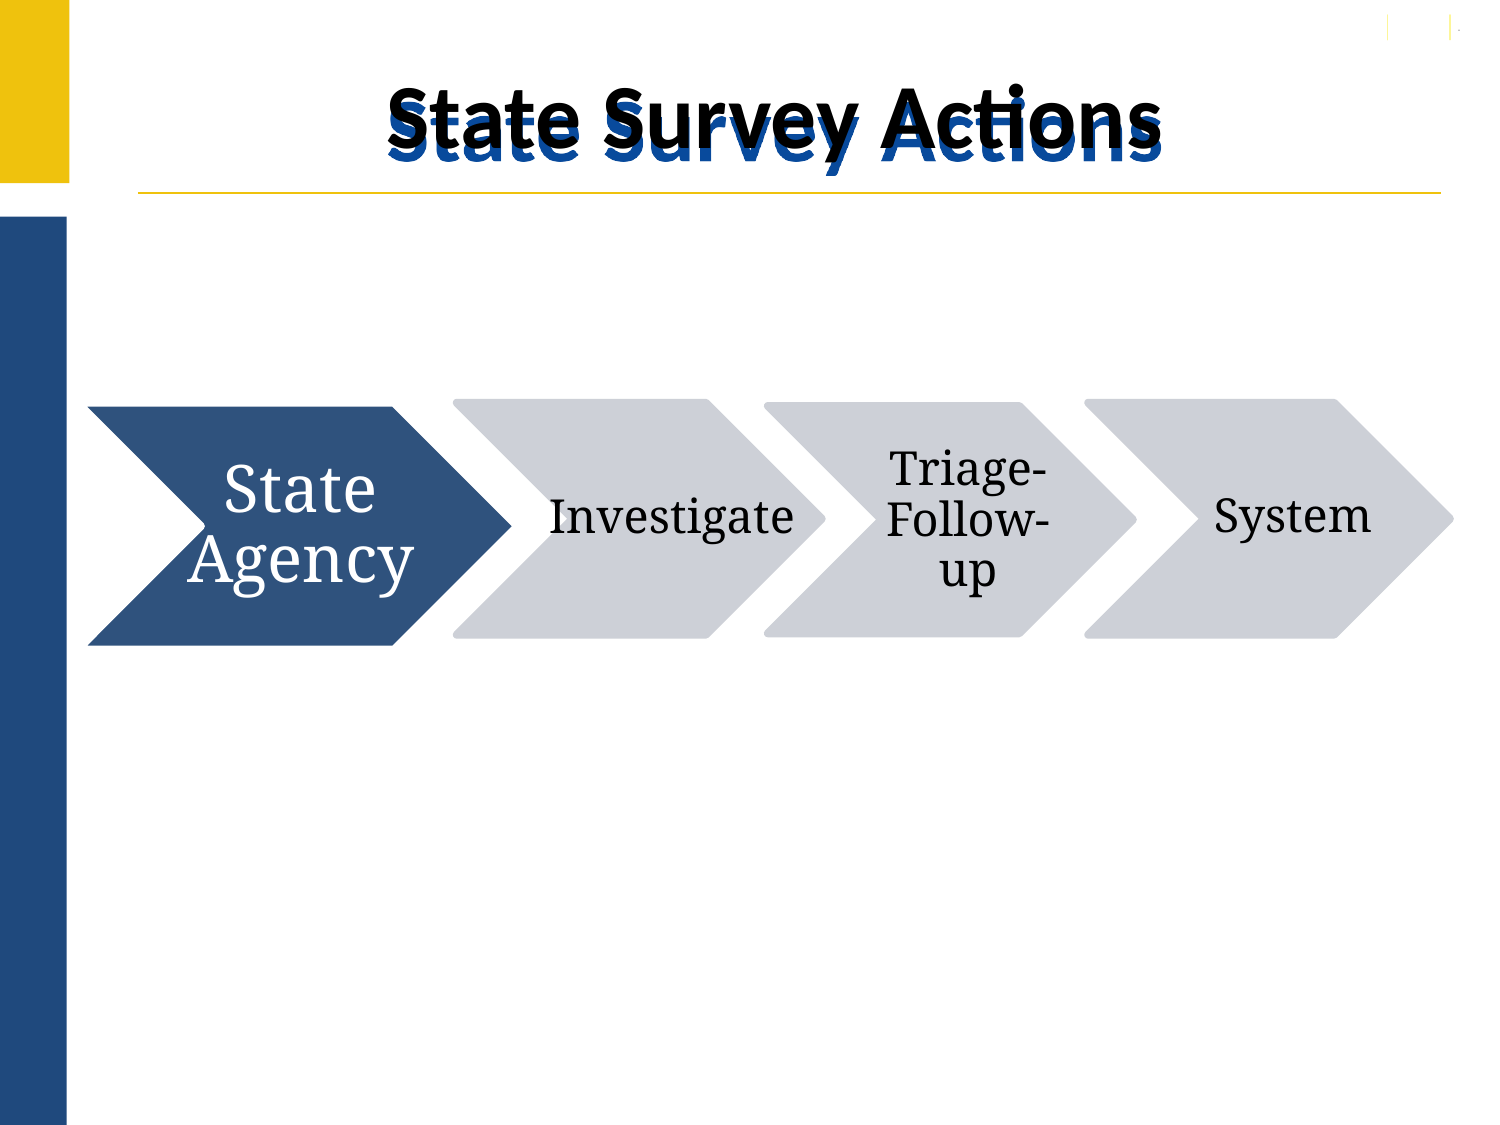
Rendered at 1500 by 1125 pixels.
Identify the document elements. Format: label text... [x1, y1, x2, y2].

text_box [1088, 401, 1450, 635]
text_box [77, 402, 518, 650]
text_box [456, 402, 822, 635]
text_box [767, 405, 1083, 635]
title State Survey Actions [99, 70, 1450, 214]
